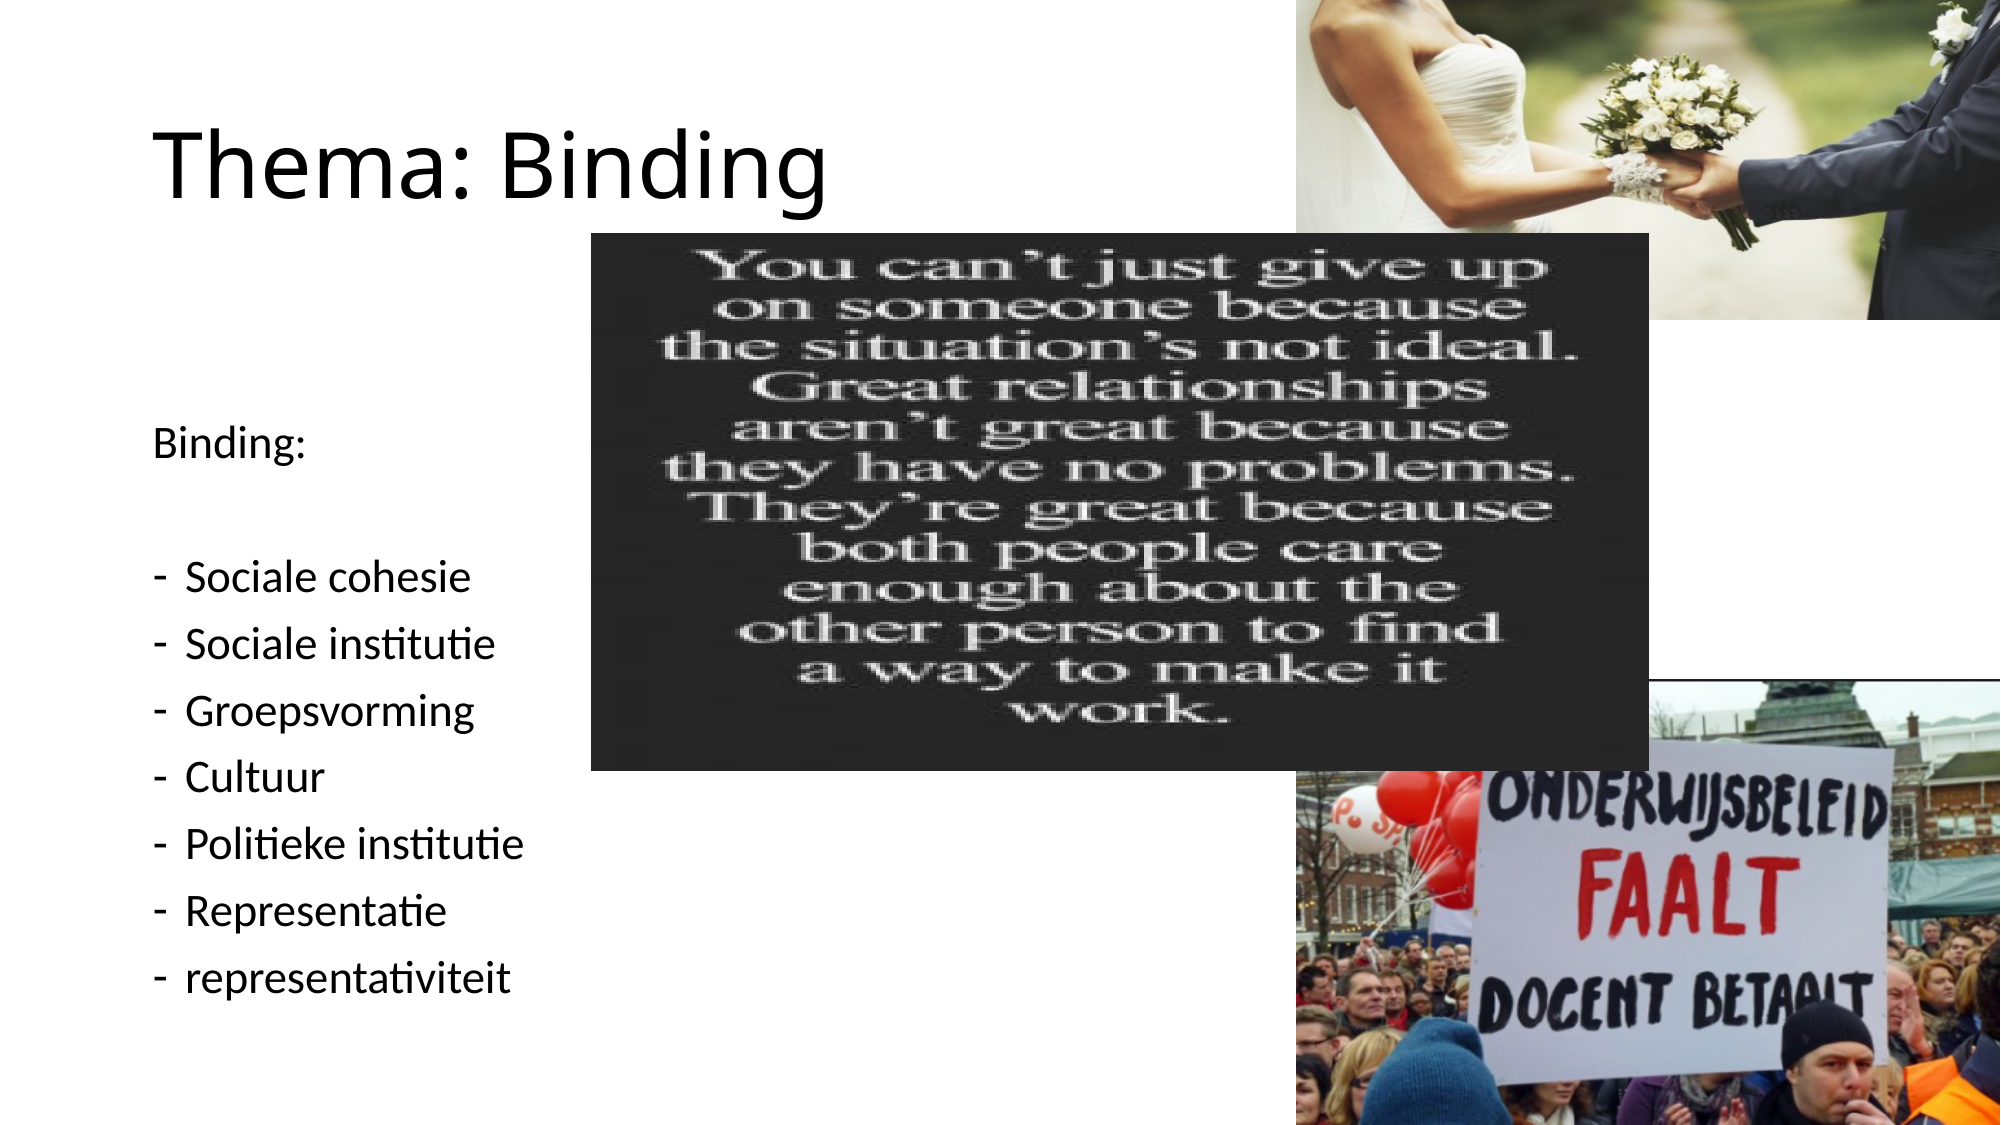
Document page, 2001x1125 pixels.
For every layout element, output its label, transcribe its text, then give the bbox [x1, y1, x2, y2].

list Binding: Sociale cohesie Sociale institutie Groepsvorming Cultuur Politieke institutie Representatie representativiteit [137, 410, 984, 1016]
title Thema: Binding [137, 59, 1296, 278]
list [1296, 679, 2000, 1125]
picture [591, 0, 2000, 771]
